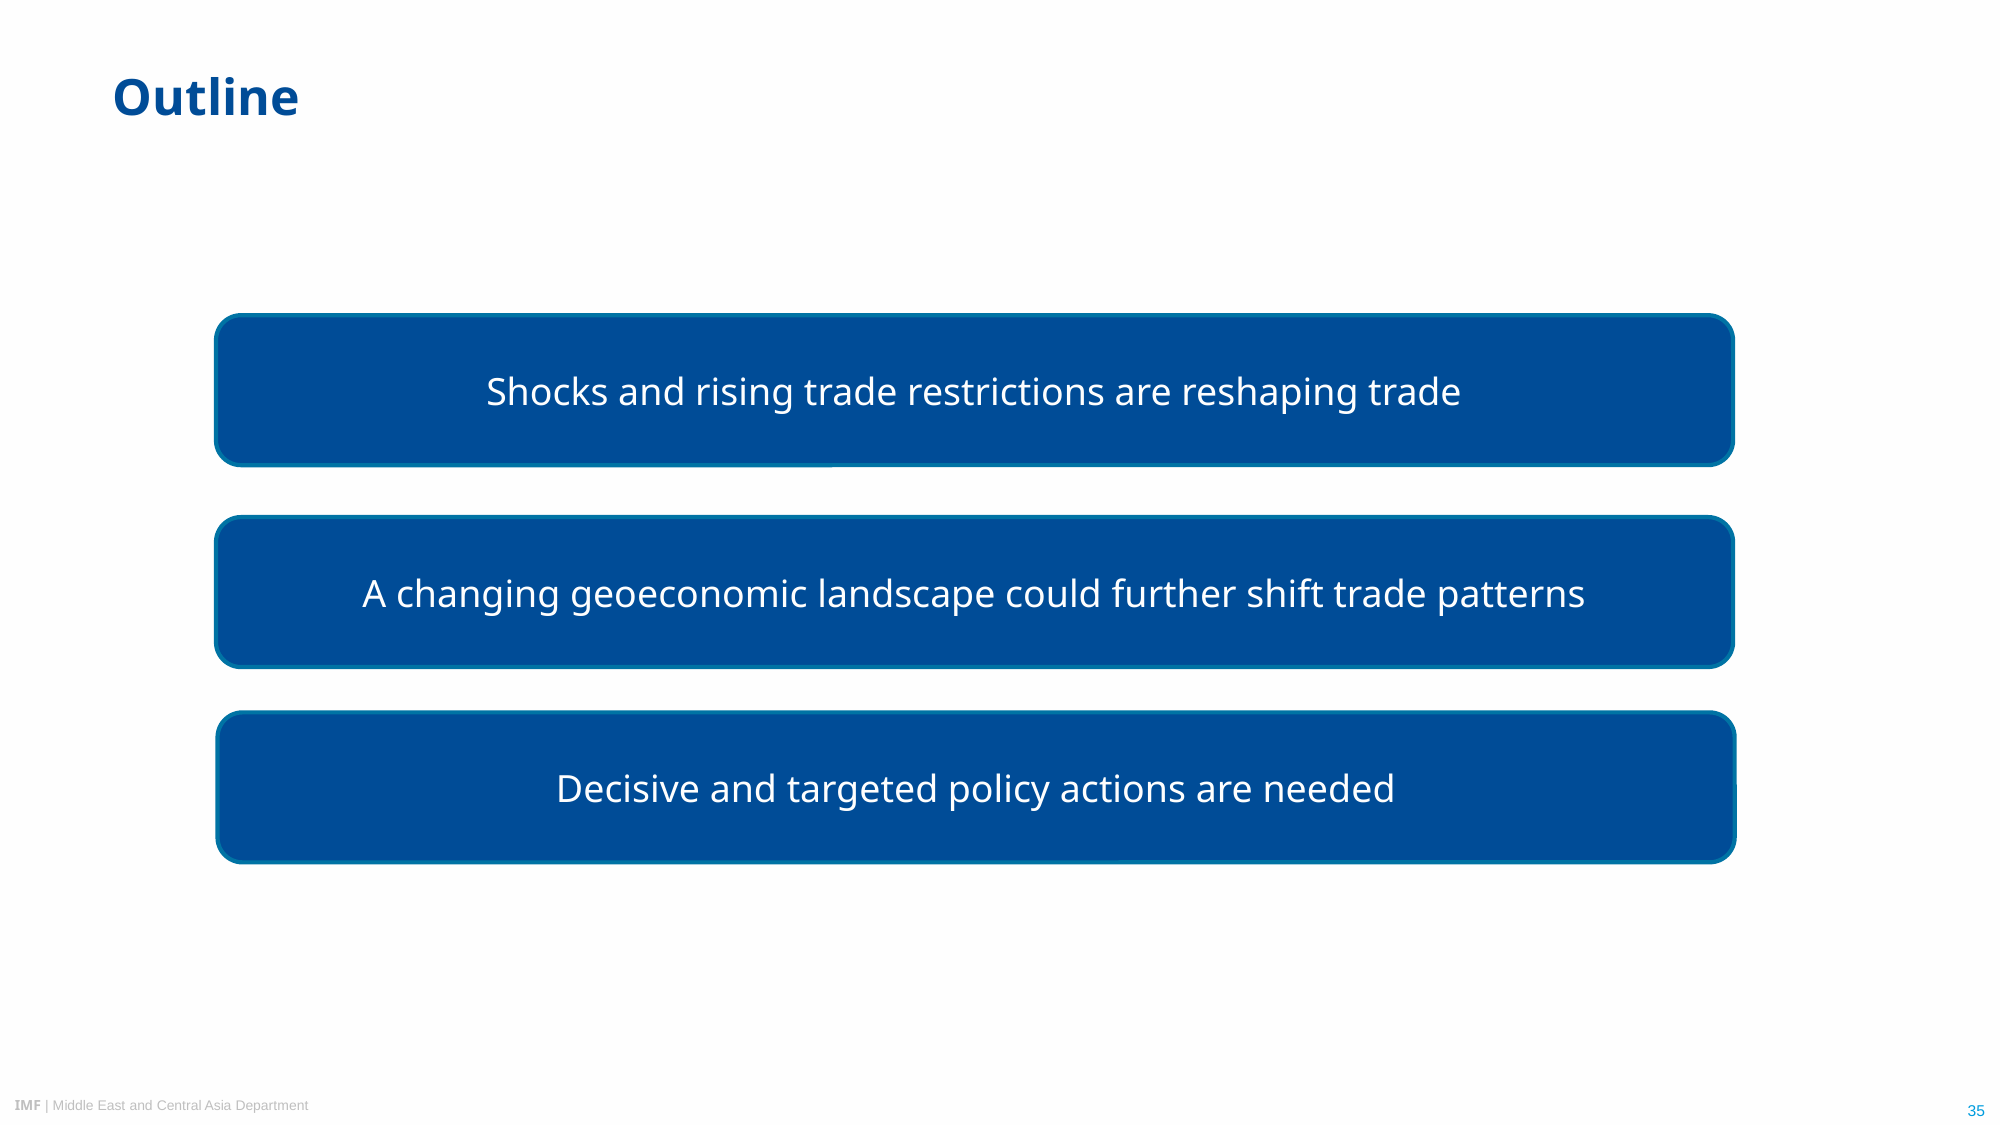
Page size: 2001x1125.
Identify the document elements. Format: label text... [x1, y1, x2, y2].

text_box A changing geoeconomic landscape could further shift trade patterns [213, 514, 1736, 670]
text_box Decisive and targeted policy actions are needed [215, 710, 1737, 865]
text_box Shocks and rising trade restrictions are reshaping trade [213, 313, 1736, 468]
text_box [1126, 449, 1786, 974]
title Outline [112, 44, 1993, 154]
